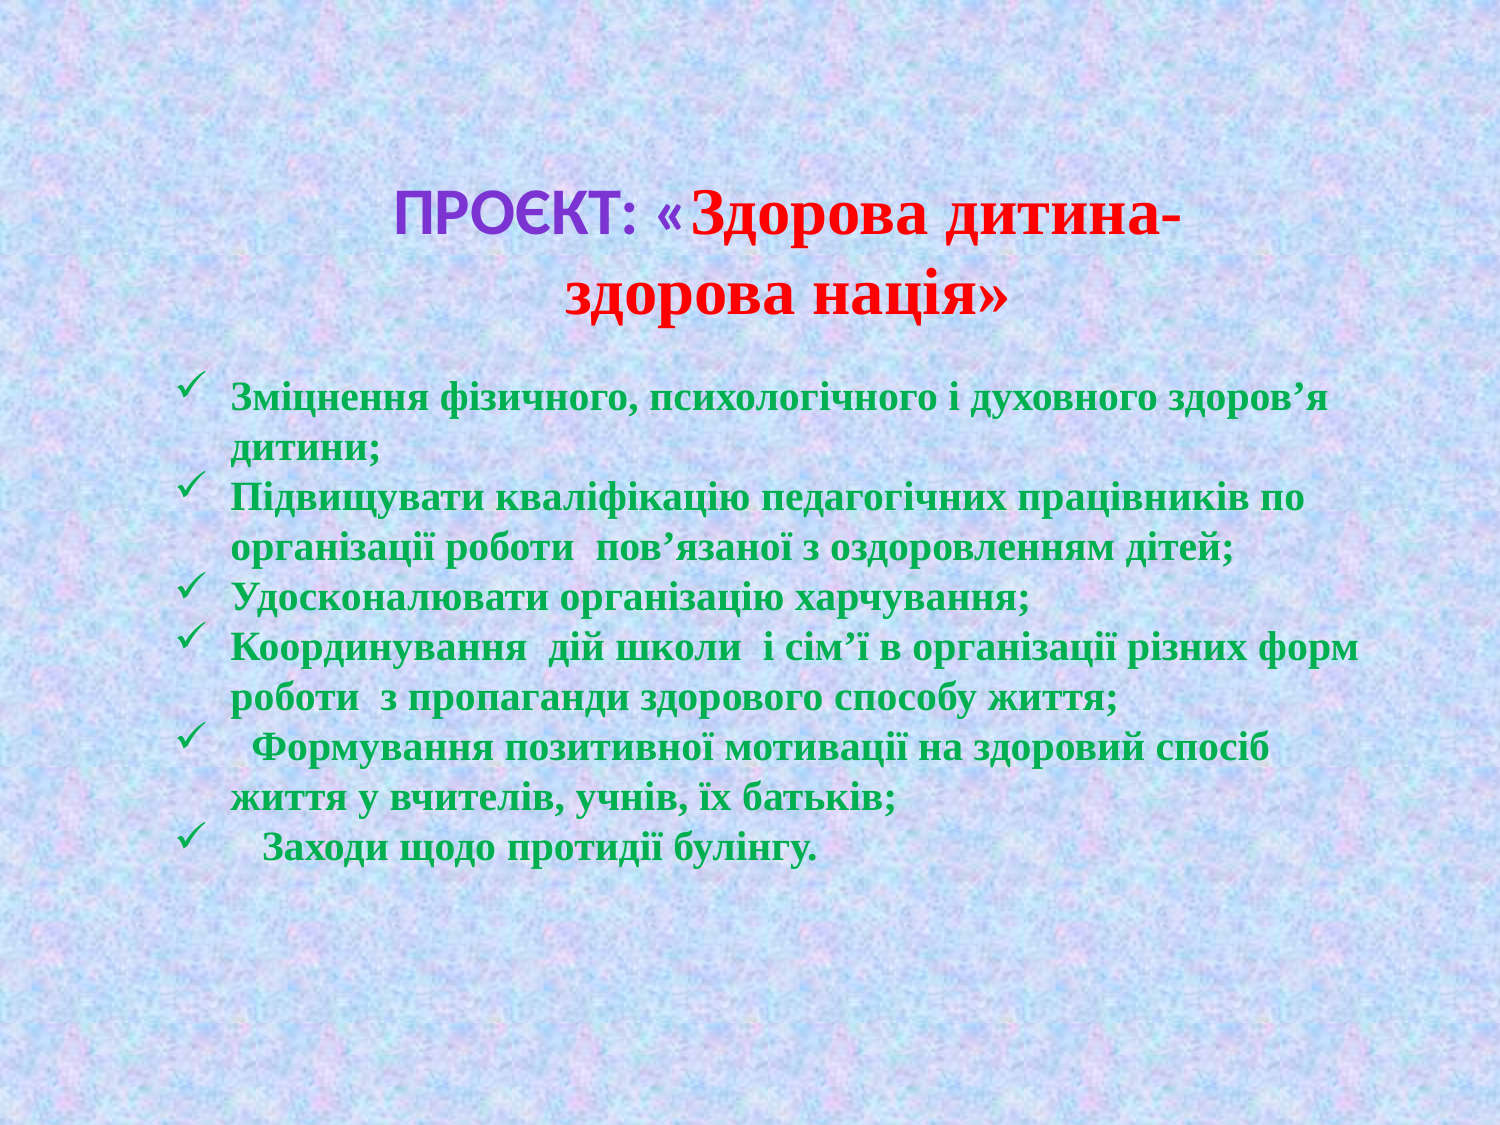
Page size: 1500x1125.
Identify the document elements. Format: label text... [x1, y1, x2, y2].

text_box Проєкт: «Здорова дитина- здорова нація» [123, 160, 1453, 336]
text_box Зміцнення фізичного, психологічного і духовного здоров’я дитини; Підвищувати кваліфікацію педагогічних працівників по організації роботи пов’язаної з оздоровленням дітей; Удосконалювати організацію харчування; Координування дій школи і сім’ї в організації різних форм роботи з пропаганди здорового способу життя; Формування позитивної мотивації на здоровий спосіб життя у вчителів, учнів, їх батьків; Заходи щодо протидії булінгу. [159, 361, 1376, 922]
picture [0, 0, 1500, 1125]
